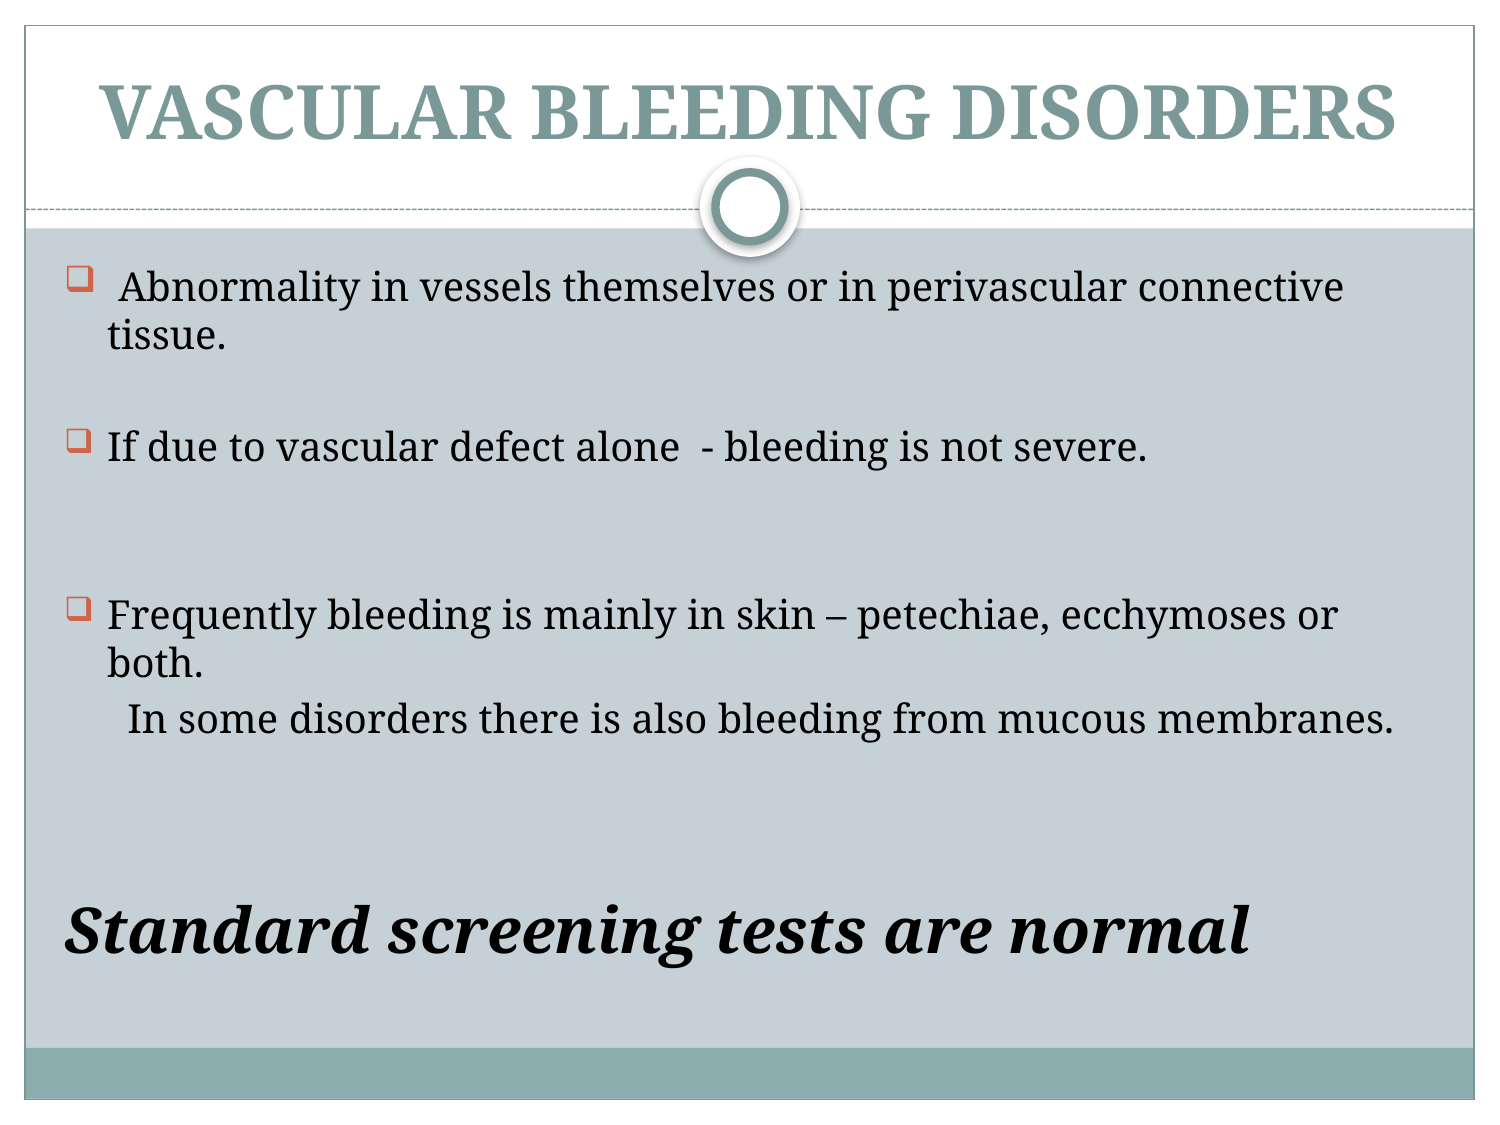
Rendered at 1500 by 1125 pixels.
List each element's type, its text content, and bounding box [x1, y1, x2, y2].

title VASCULAR BLEEDING DISORDERS [49, 37, 1450, 162]
list Abnormality in vessels themselves or in perivascular connective tissue. If due to vascular defect alone - bleeding is not severe. Frequently bleeding is mainly in skin – petechiae, ecchymoses or both. In some disorders there is also bleeding from mucous membranes. Standard screening tests are normal [49, 250, 1445, 1001]
